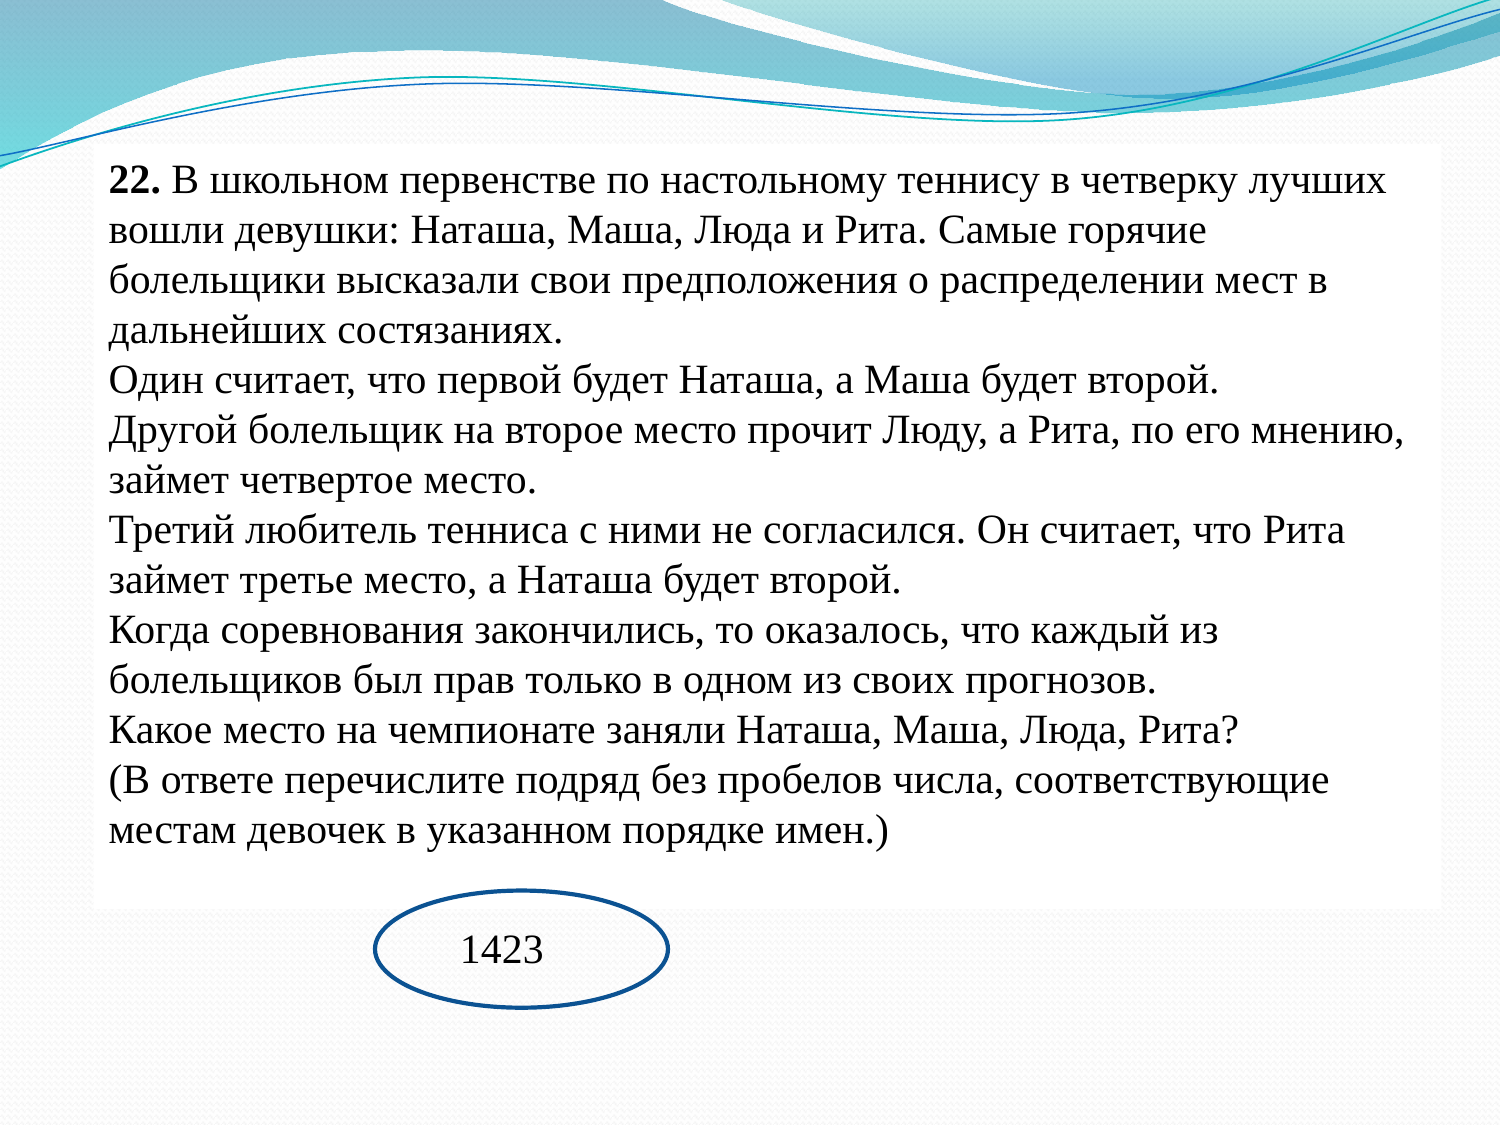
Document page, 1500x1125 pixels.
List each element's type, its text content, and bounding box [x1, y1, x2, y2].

text_box 22. В школьном первенстве по настольному теннису в четверку лучших вошли девушки: Наташа, Маша, Люда и Рита. Самые горячие болельщики высказали свои предположения о распределении мест в дальнейших состязаниях. Один считает, что первой будет Наташа, а Маша будет второй. Другой болельщик на второе место прочит Люду, а Рита, по его мнению, займет четвертое место. Третий любитель тенниса с ними не согласился. Он считает, что Рита займет третье место, а Наташа будет второй. Когда соревнования закончились, то оказалось, что каждый из болельщиков был прав только в одном из своих прогнозов. Какое место на чемпионате заняли Наташа, Маша, Люда, Рита? (В ответе перечислите подряд без пробелов числа, соответствующие местам девочек в указанном порядке имен.) [93, 144, 1442, 910]
text_box [372, 888, 671, 1010]
